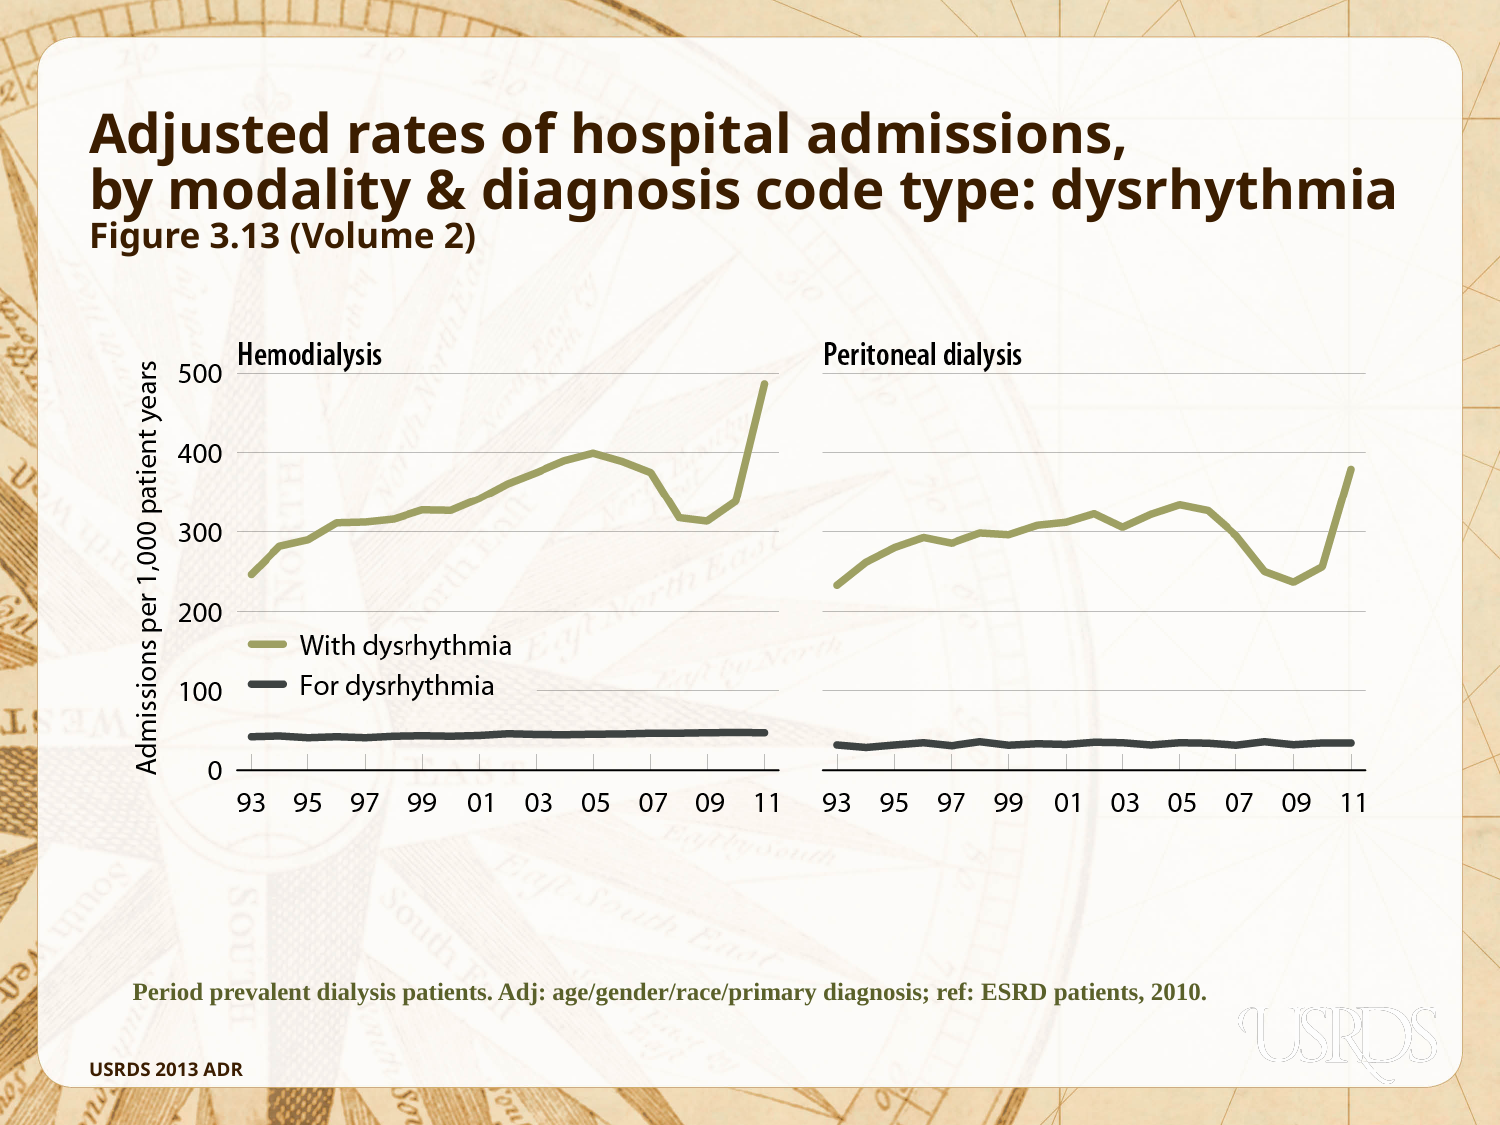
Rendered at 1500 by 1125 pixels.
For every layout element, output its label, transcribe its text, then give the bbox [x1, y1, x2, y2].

text_box Period prevalent dialysis patients. Adj: age/gender/race/primary diagnosis; ref: ESRD patients, 2010. [132, 975, 1366, 1057]
title Adjusted rates of hospital admissions, by modality & diagnosis code type: dysrhythmia Figure 3.13 (Volume 2) [74, 45, 1425, 264]
picture [0, 0, 1500, 1125]
